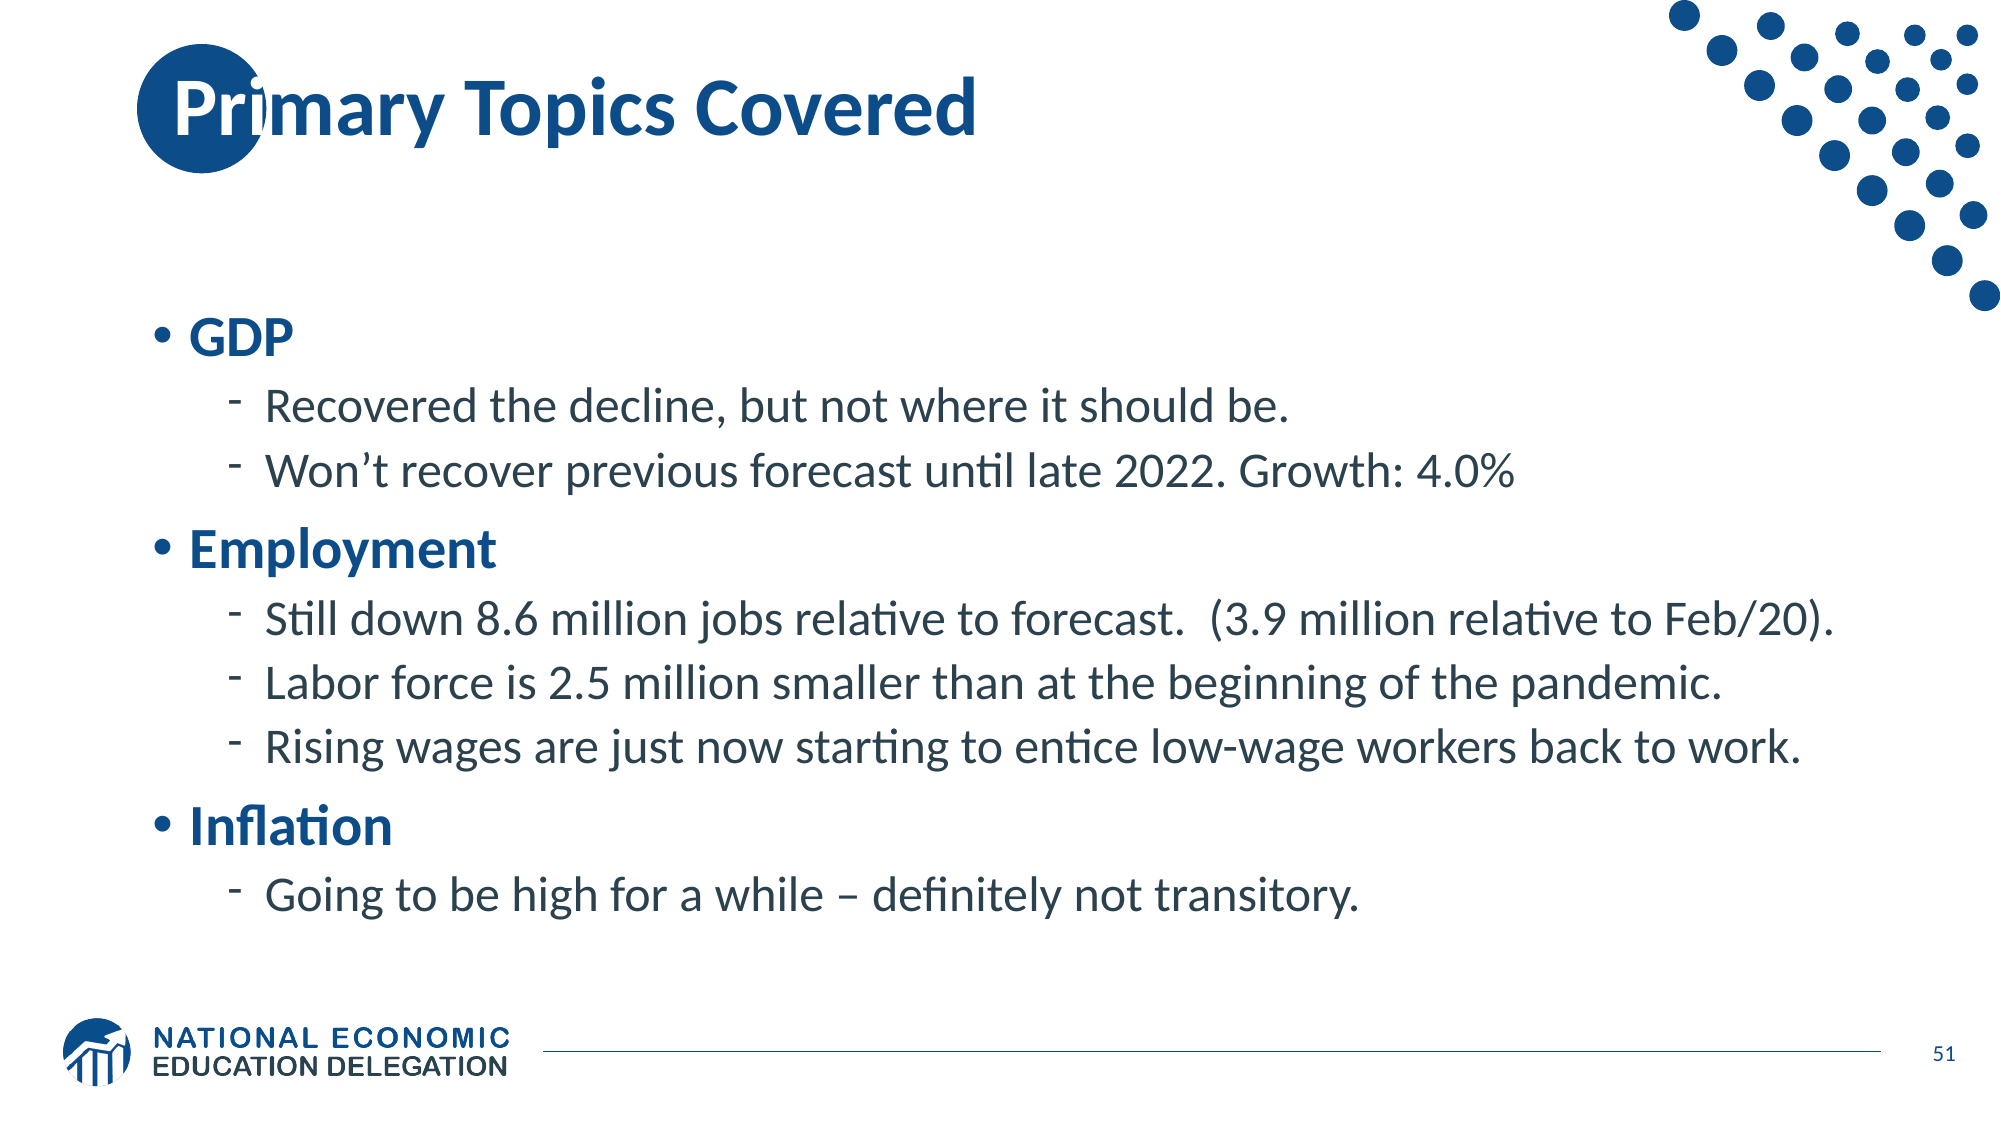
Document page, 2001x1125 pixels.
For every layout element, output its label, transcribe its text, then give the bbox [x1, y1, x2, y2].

picture [55, 1013, 520, 1091]
title Primary Topics Covered [158, 0, 1884, 218]
list GDP Recovered the decline, but not where it should be. Won’t recover previous forecast until late 2022. Growth: 4.0% Employment Still down 8.6 million jobs relative to forecast. (3.9 million relative to Feb/20). Labor force is 2.5 million smaller than at the beginning of the pandemic. Rising wages are just now starting to entice low-wage workers back to work. Inflation Going to be high for a while – definitely not transitory. [137, 257, 1884, 972]
slide_number 51 [1521, 1022, 1972, 1082]
